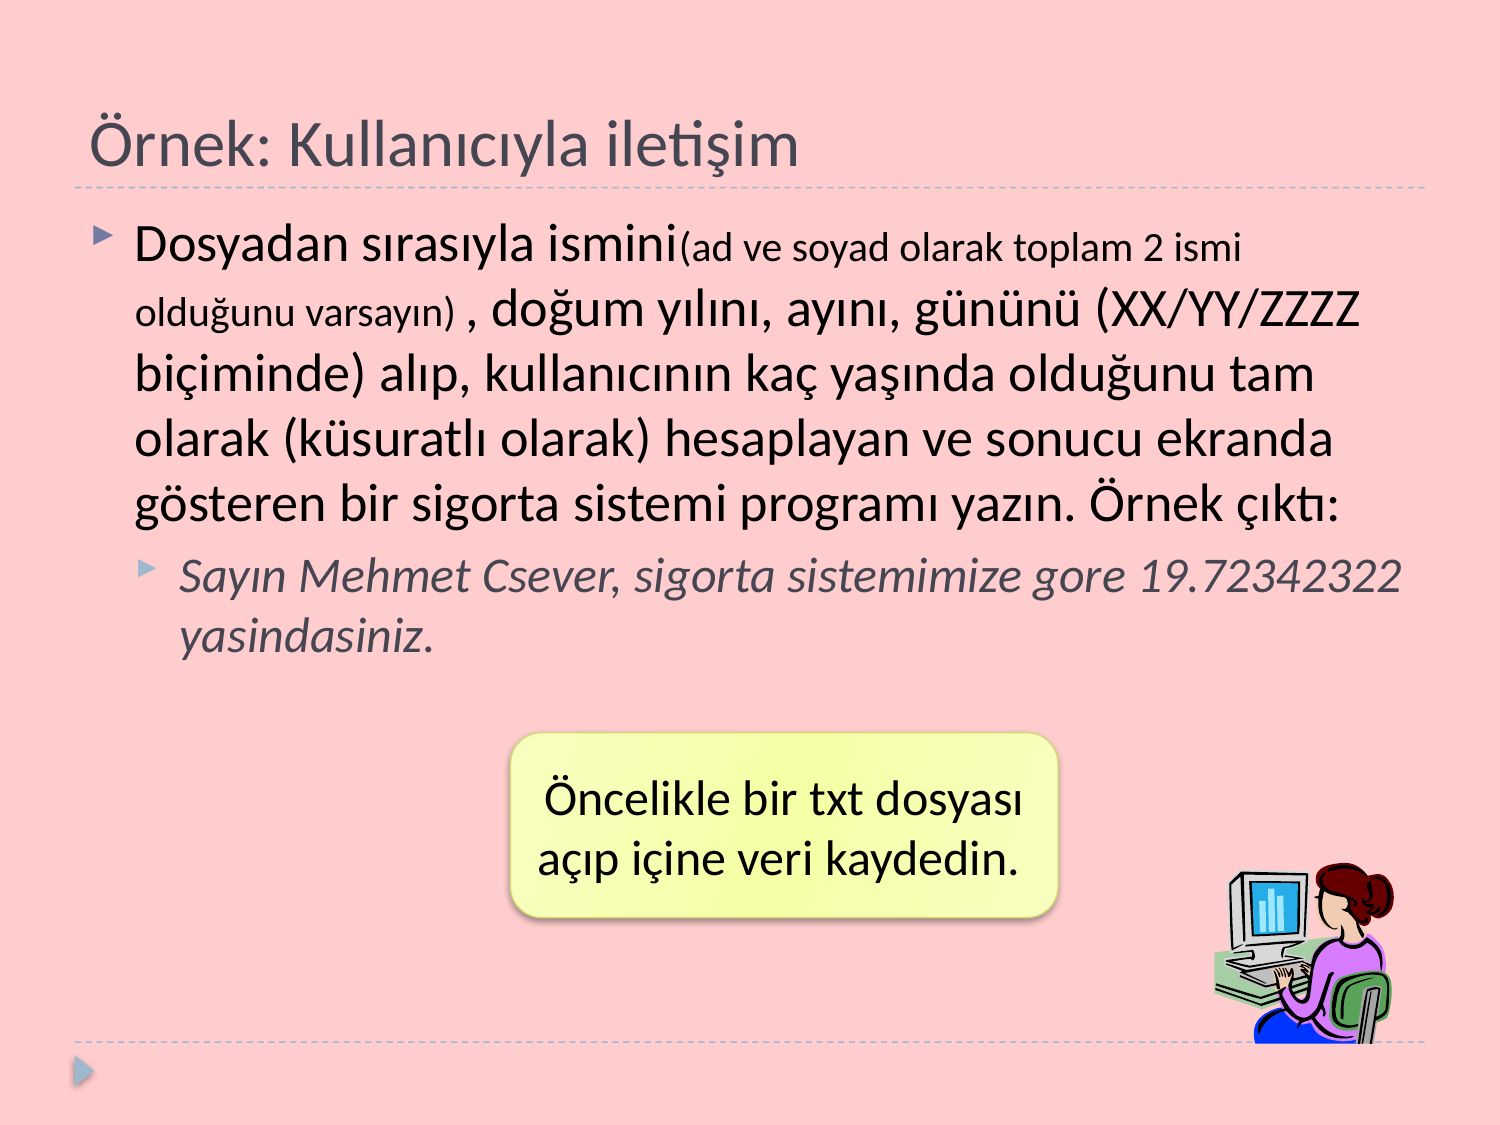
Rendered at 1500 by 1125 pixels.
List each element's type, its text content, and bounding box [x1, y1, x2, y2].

text_box Öncelikle bir txt dosyası açıp içine veri kaydedin. [509, 731, 1059, 919]
picture [1212, 861, 1395, 1047]
list Dosyadan sırasıyla ismini(ad ve soyad olarak toplam 2 ismi olduğunu varsayın) , doğum yılını, ayını, gününü (XX/YY/ZZZZ biçiminde) alıp, kullanıcının kaç yaşında olduğunu tam olarak (küsuratlı olarak) hesaplayan ve sonucu ekranda gösteren bir sigorta sistemi programı yazın. Örnek çıktı: Sayın Mehmet Csever, sigorta sistemimize gore 19.72342322 yasindasiniz. [75, 200, 1425, 1010]
title Örnek: Kullanıcıyla iletişim [75, 24, 1425, 188]
